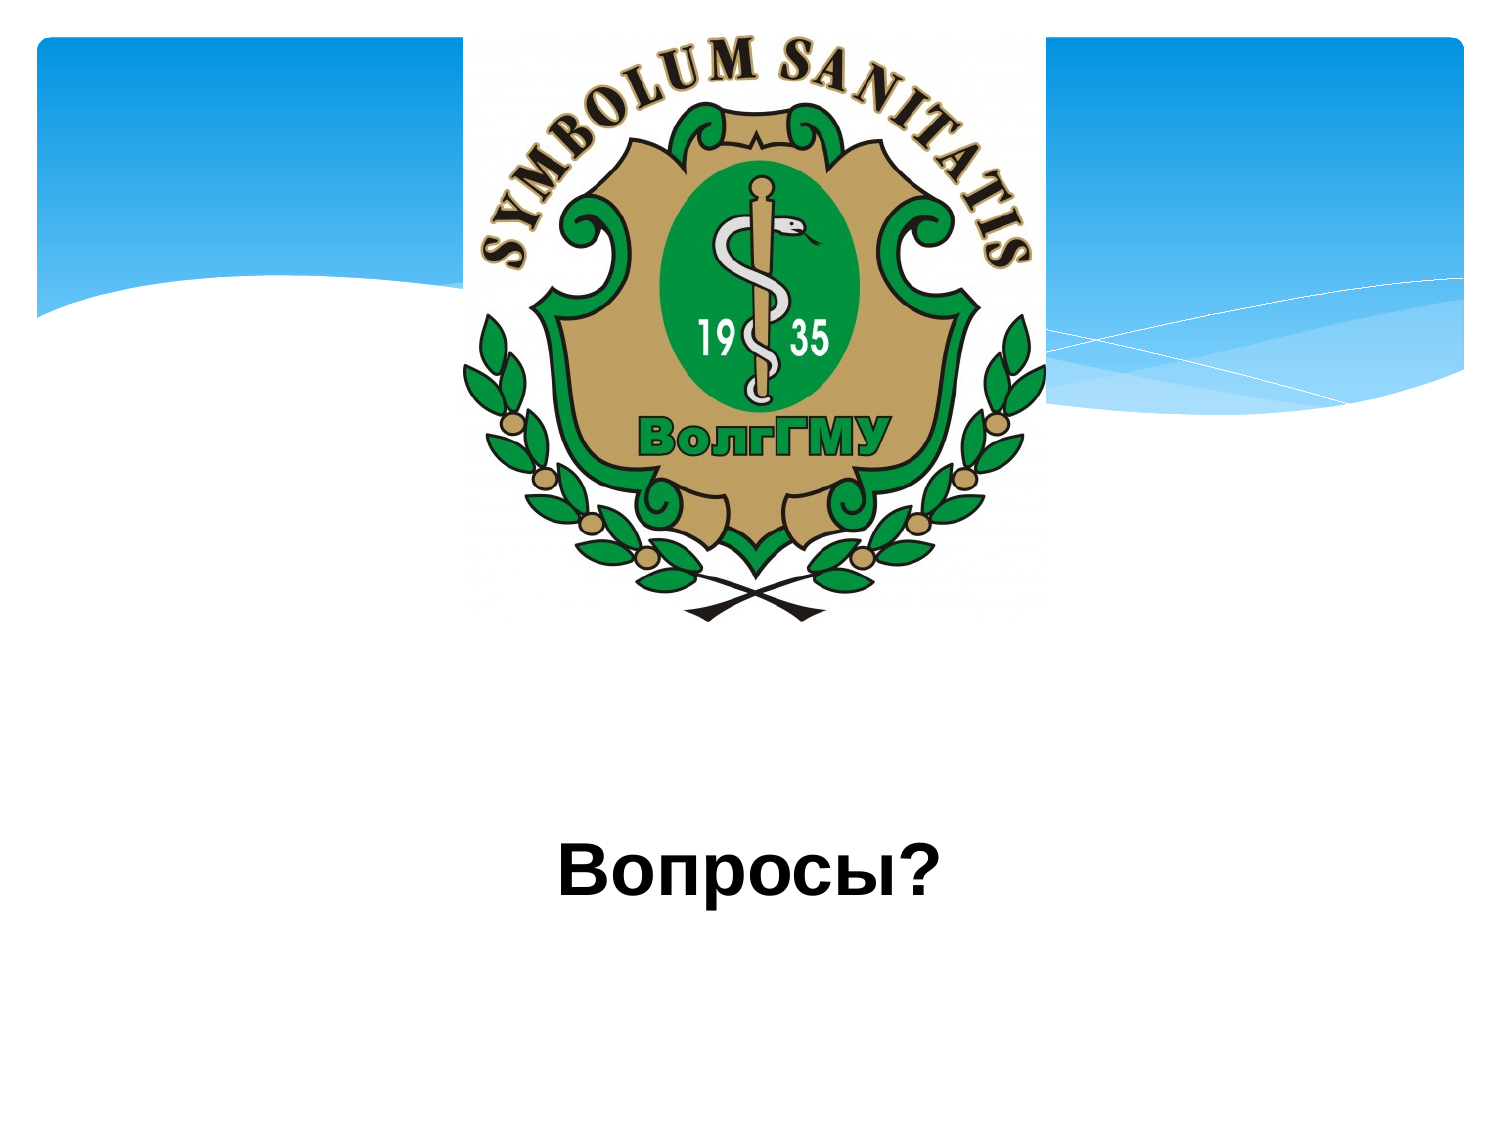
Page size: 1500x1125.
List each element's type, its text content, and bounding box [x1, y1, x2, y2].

title Вопросы? [41, 736, 1459, 1012]
picture [463, 35, 1046, 622]
